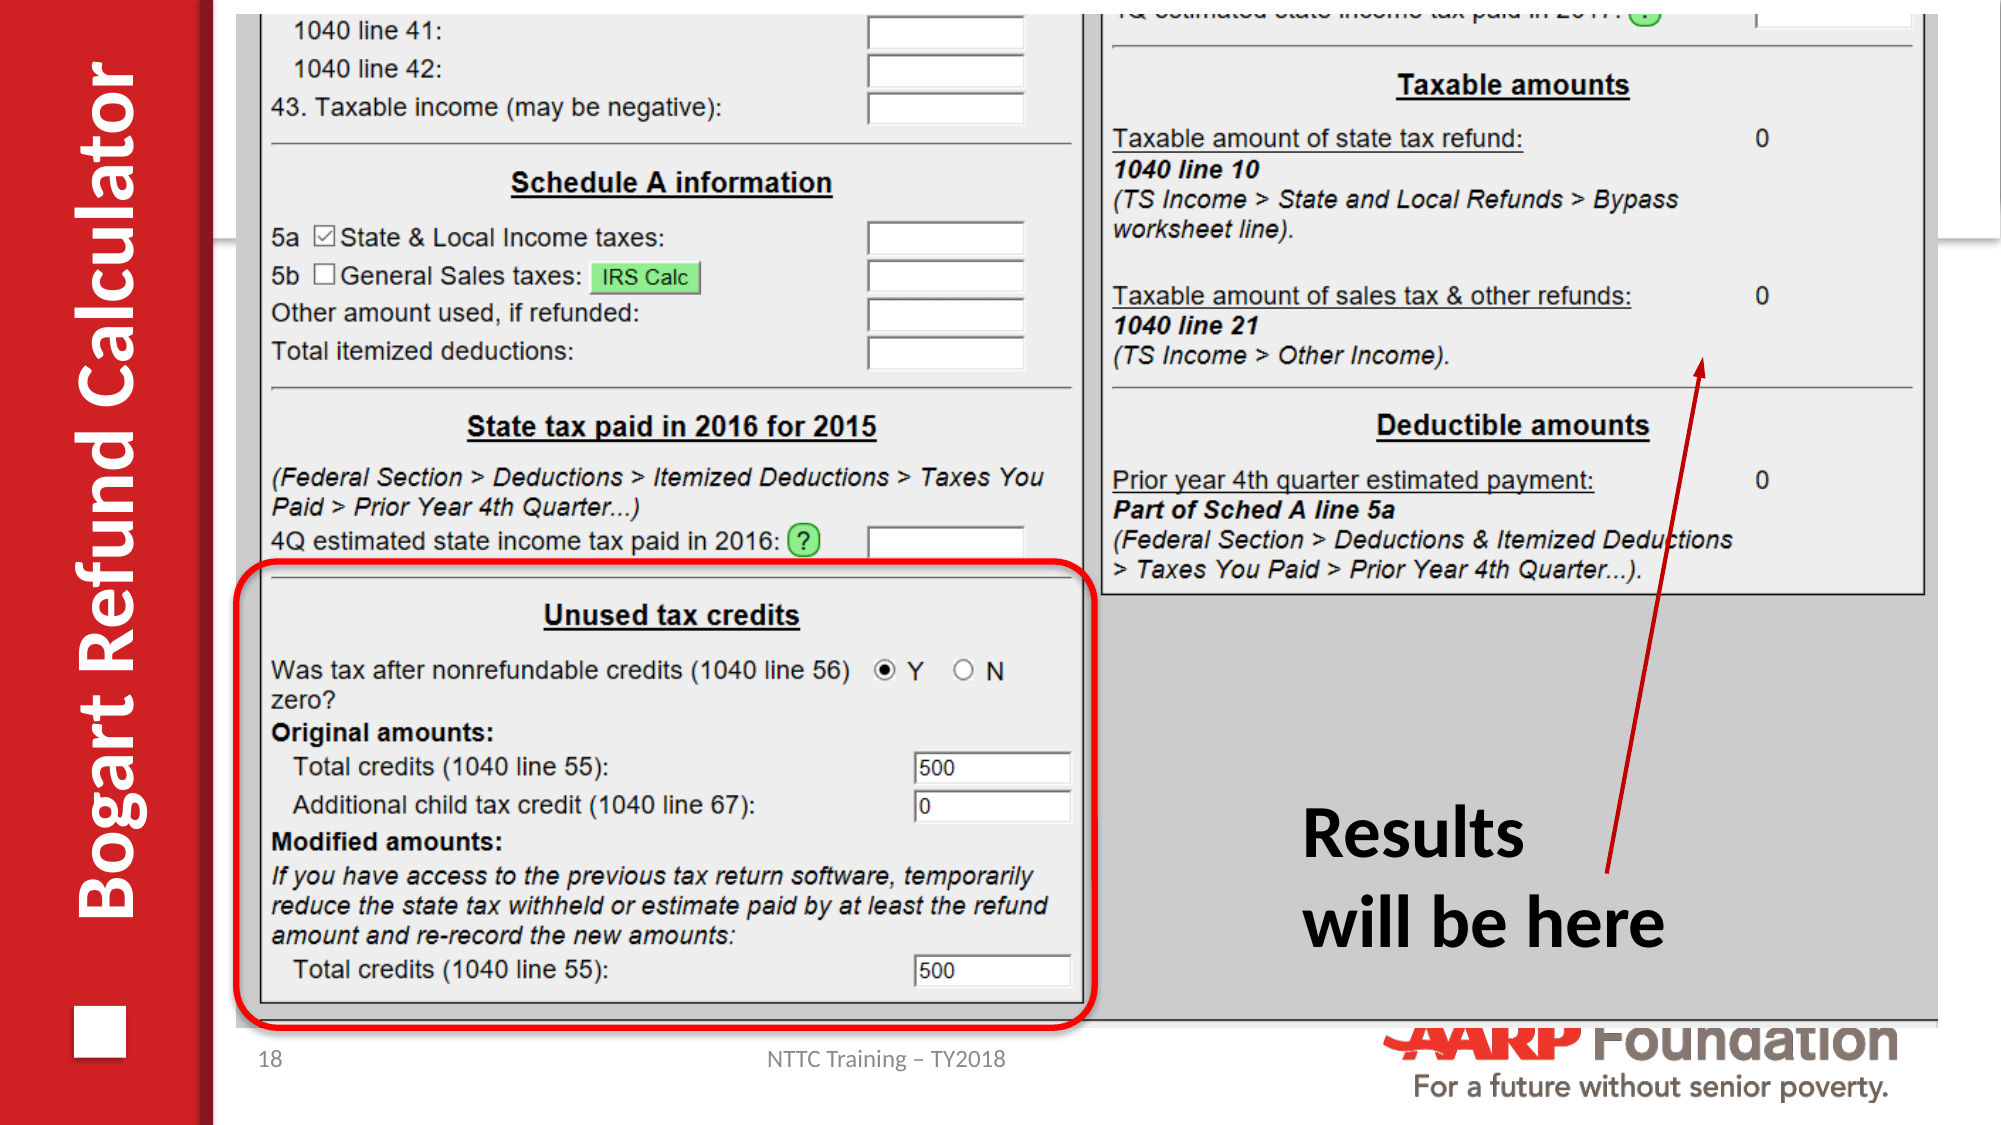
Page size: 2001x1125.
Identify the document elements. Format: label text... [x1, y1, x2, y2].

picture [235, 13, 1938, 1029]
title Bogart Refund Calculator [6, 0, 194, 938]
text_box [1606, 356, 1704, 874]
footer NTTC Training – TY2018 [570, 1037, 1204, 1088]
slide_number 18 [213, 1027, 298, 1088]
